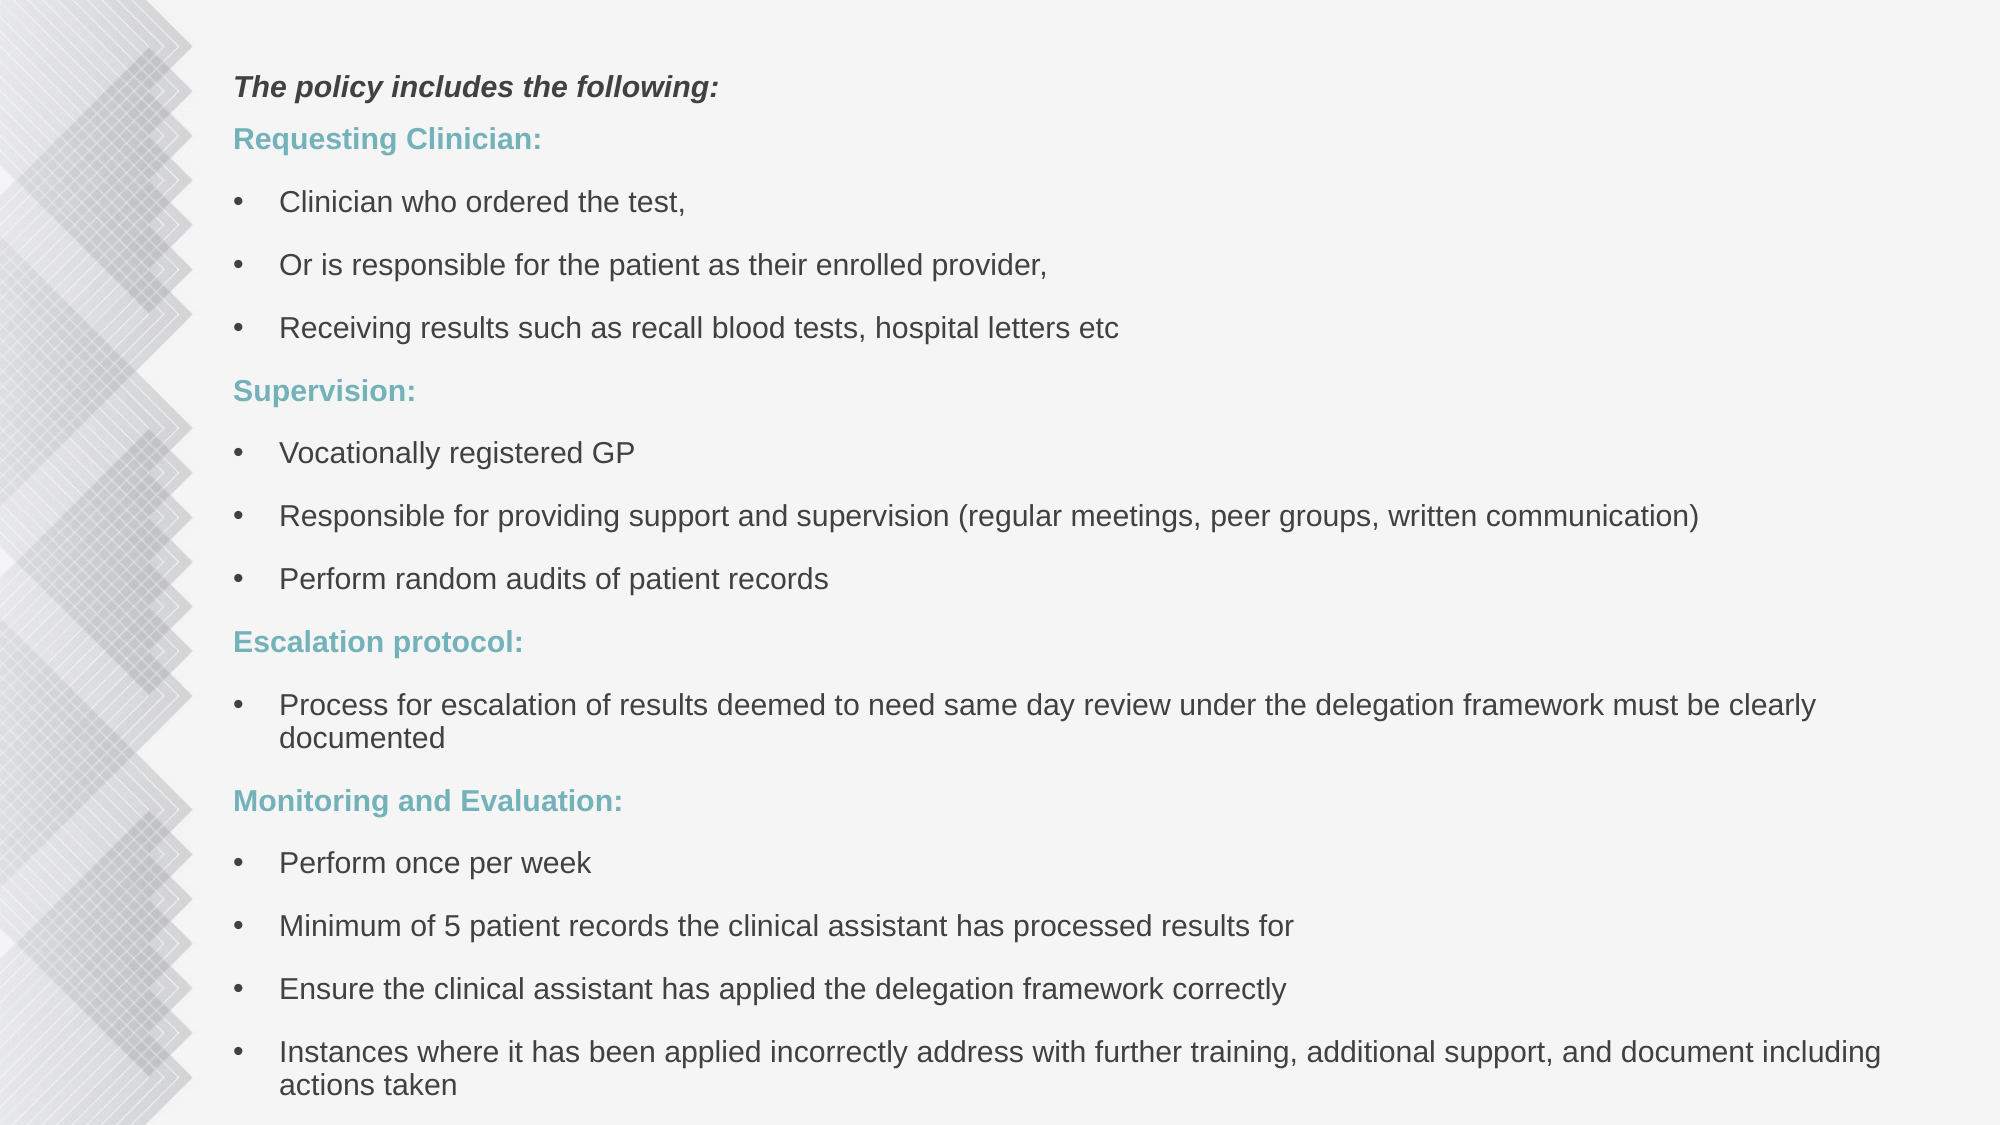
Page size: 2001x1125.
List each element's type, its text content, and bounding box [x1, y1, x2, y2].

picture [0, 0, 2001, 1125]
text_box The policy includes the following: Requesting Clinician: Clinician who ordered the test, Or is responsible for the patient as their enrolled provider, Receiving results such as recall blood tests, hospital letters etc Supervision: Vocationally registered GP Responsible for providing support and supervision (regular meetings, peer groups, written communication) Perform random audits of patient records Escalation protocol: Process for escalation of results deemed to need same day review under the delegation framework must be clearly documented Monitoring and Evaluation: Perform once per week Minimum of 5 patient records the clinical assistant has processed results for Ensure the clinical assistant has applied the delegation framework correctly Instances where it has been applied incorrectly address with further training, additional support, and document including actions taken [218, 64, 1928, 1110]
